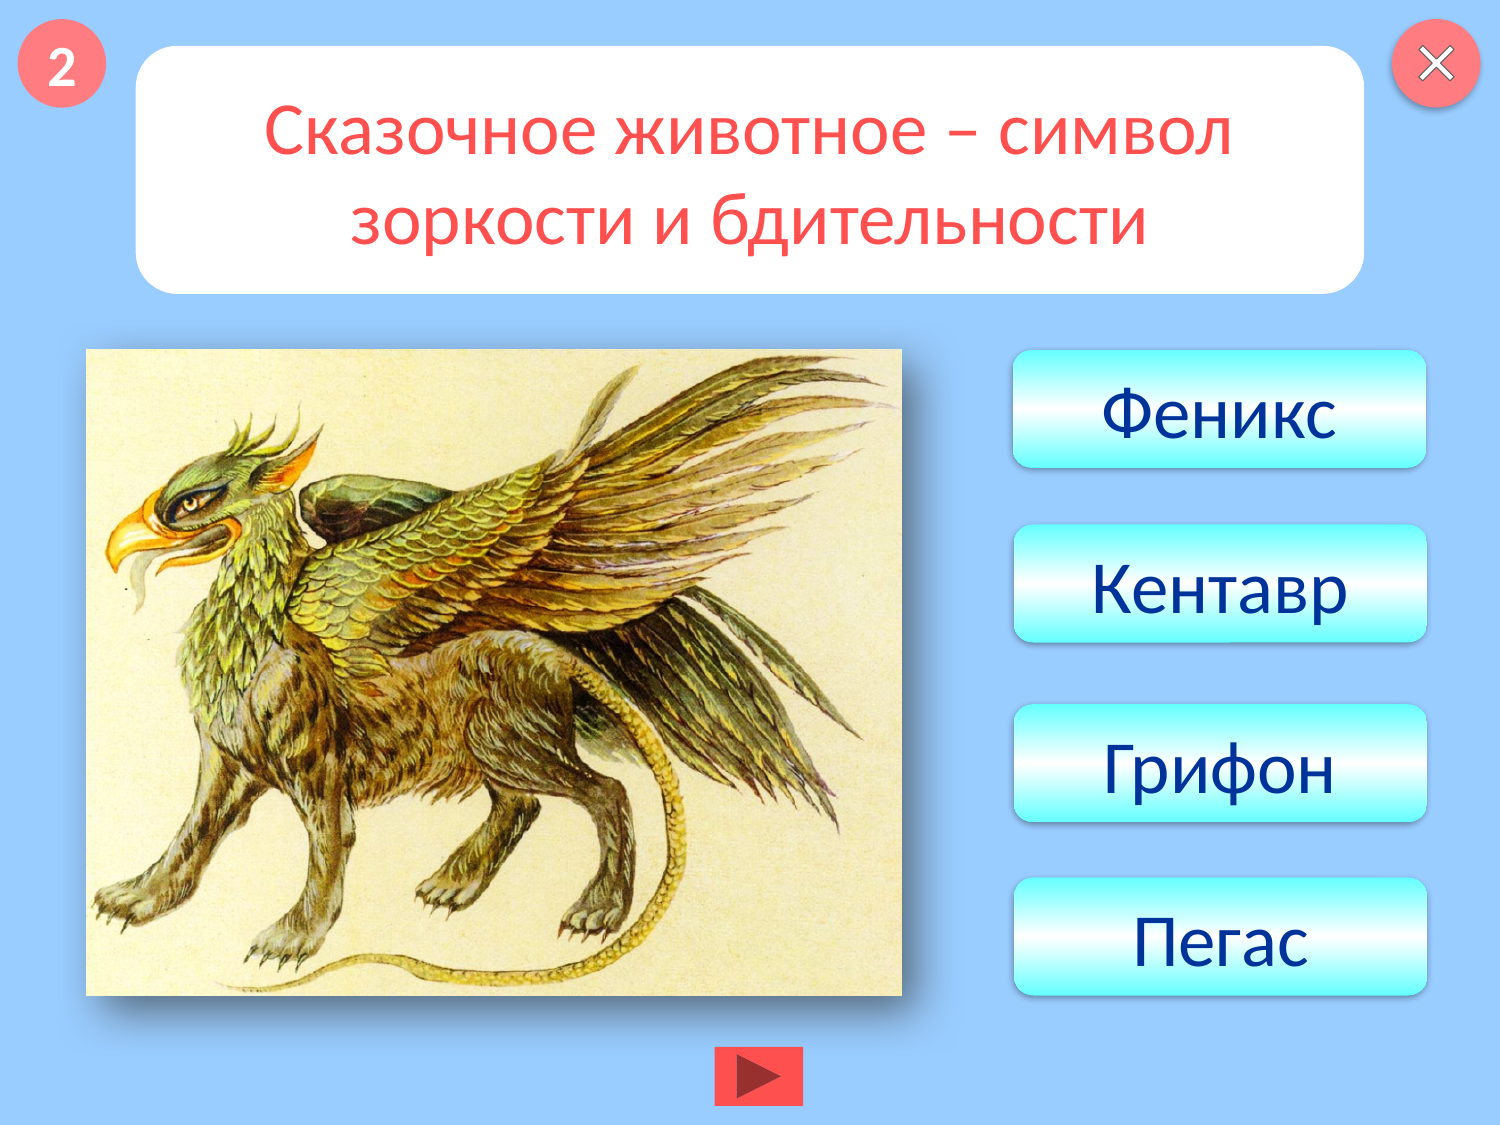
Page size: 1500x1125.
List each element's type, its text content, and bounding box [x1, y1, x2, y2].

text_box Сказочное животное – символ зоркости и бдительности [133, 43, 1367, 296]
text_box Феникс [1011, 349, 1427, 469]
text_box Кентавр [1012, 523, 1428, 644]
picture [86, 349, 902, 996]
text_box Грифон [1012, 703, 1428, 824]
text_box Пегас [1013, 876, 1429, 997]
text_box 2 [15, 16, 109, 110]
